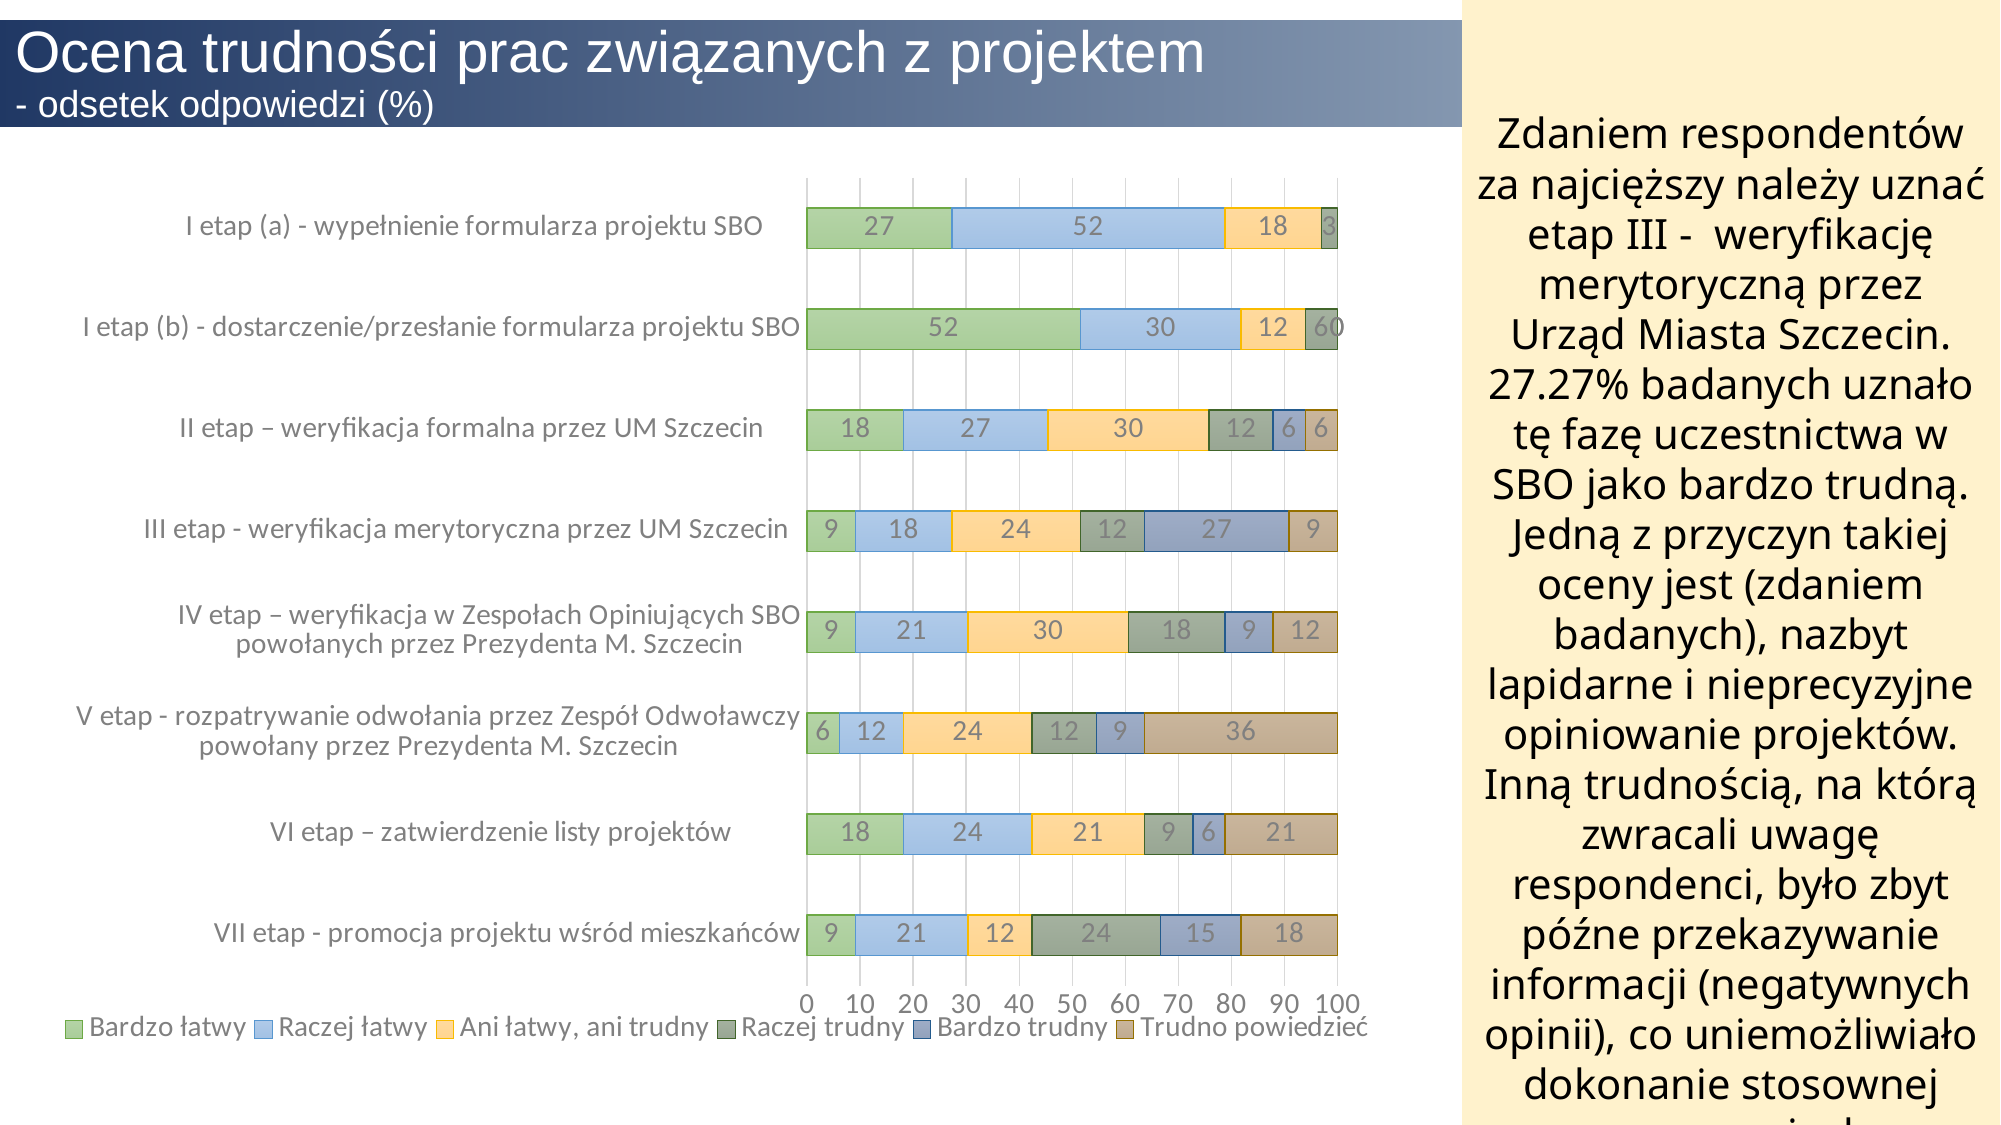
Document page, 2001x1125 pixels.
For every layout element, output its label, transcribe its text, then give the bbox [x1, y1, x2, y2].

text_box Zdaniem respondentów za najcięższy należy uznać etap III - weryfikację merytoryczną przez Urząd Miasta Szczecin. 27.27% badanych uznało tę fazę uczestnictwa w SBO jako bardzo trudną. Jedną z przyczyn takiej oceny jest (zdaniem badanych), nazbyt lapidarne i nieprecyzyjne opiniowanie projektów. Inną trudnością, na którą zwracali uwagę respondenci, było zbyt późne przekazywanie informacji (negatywnych opinii), co uniemożliwiało dokonanie stosownej poprawy wniosku. [1462, 0, 2000, 1125]
title Ocena trudności prac związanych z projektem - odsetek odpowiedzi (%) [0, 20, 1462, 127]
chart [49, 159, 1388, 1093]
